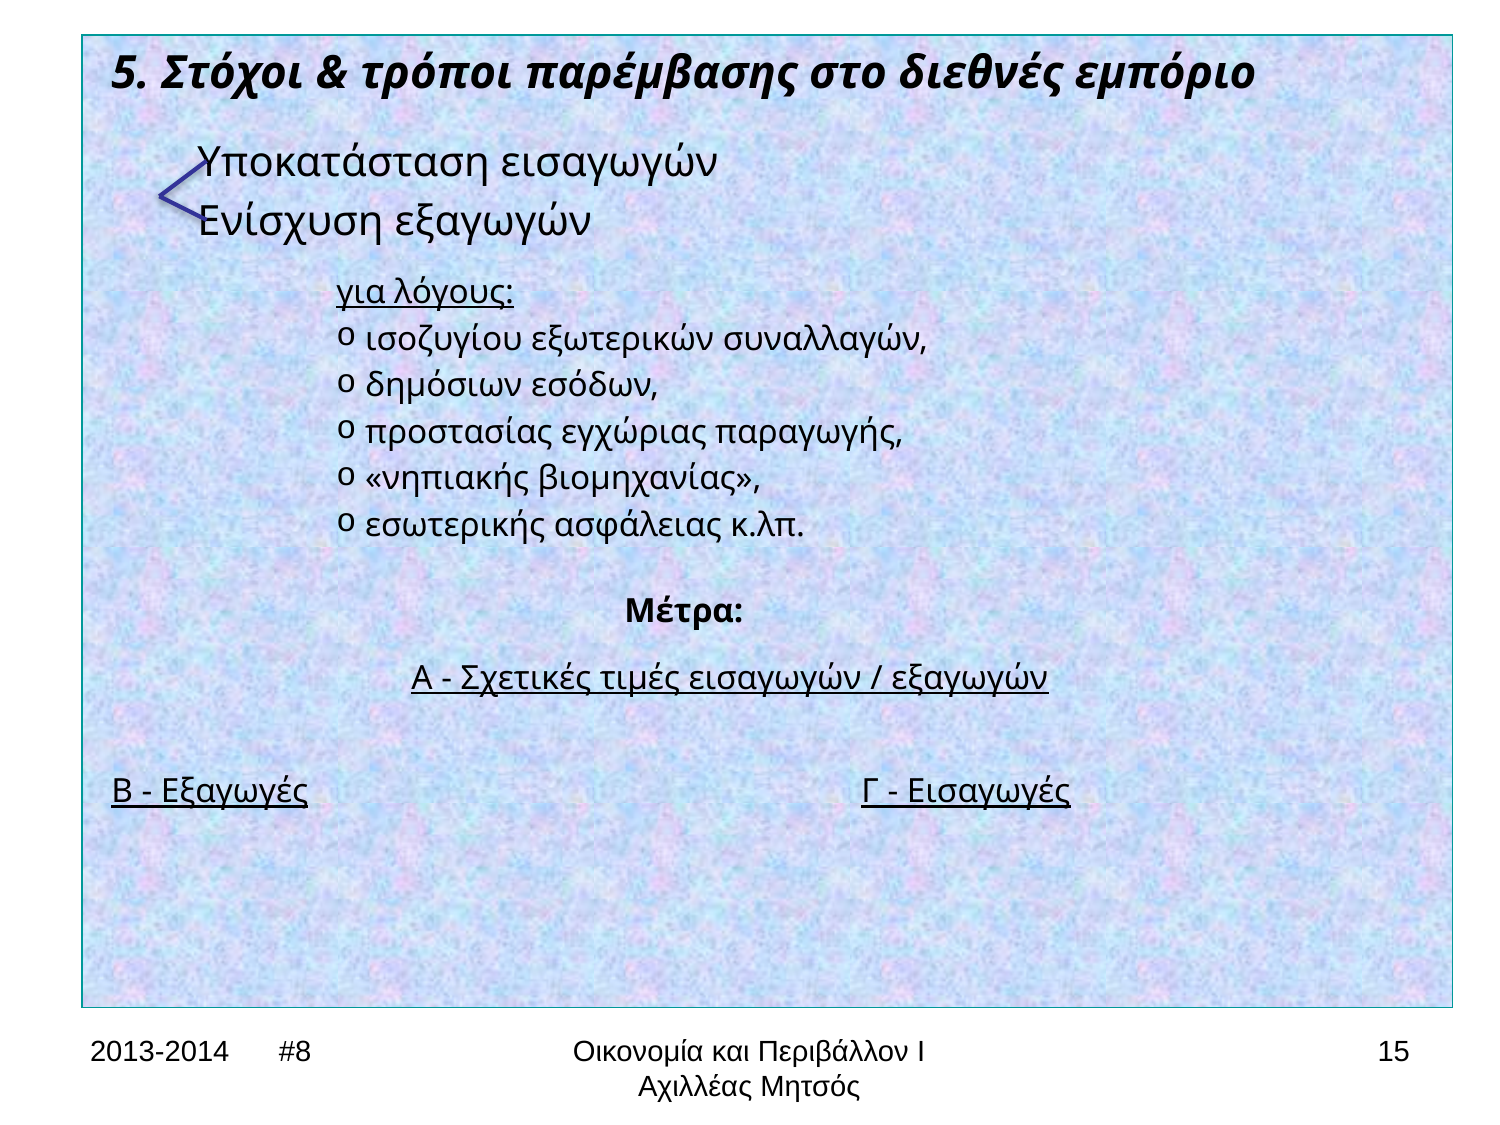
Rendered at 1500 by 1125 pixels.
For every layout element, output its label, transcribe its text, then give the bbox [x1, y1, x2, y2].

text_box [159, 160, 207, 195]
subtitle 5. Στόχοι & τρόποι παρέμβασης στο διεθνές εμπόριο Υποκατάσταση εισαγωγών Ενίσχυση εξαγωγών για λόγους: ισοζυγίου εξωτερικών συναλλαγών, δημόσιων εσόδων, προστασίας εγχώριας παραγωγής, «νηπιακής βιομηχανίας», εσωτερικής ασφάλειας κ.λπ. Μέτρα: Α - Σχετικές τιμές εισαγωγών / εξαγωγών Β - Εξαγωγές Γ - Εισαγωγές [81, 34, 1453, 1008]
slide_number 2013-2014 #8 [74, 1024, 373, 1103]
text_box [159, 195, 207, 221]
slide_number 15 [1074, 1024, 1426, 1103]
footer Οικονομία και Περιβάλλον Ι Αχιλλέας Μητσός [512, 1024, 987, 1103]
